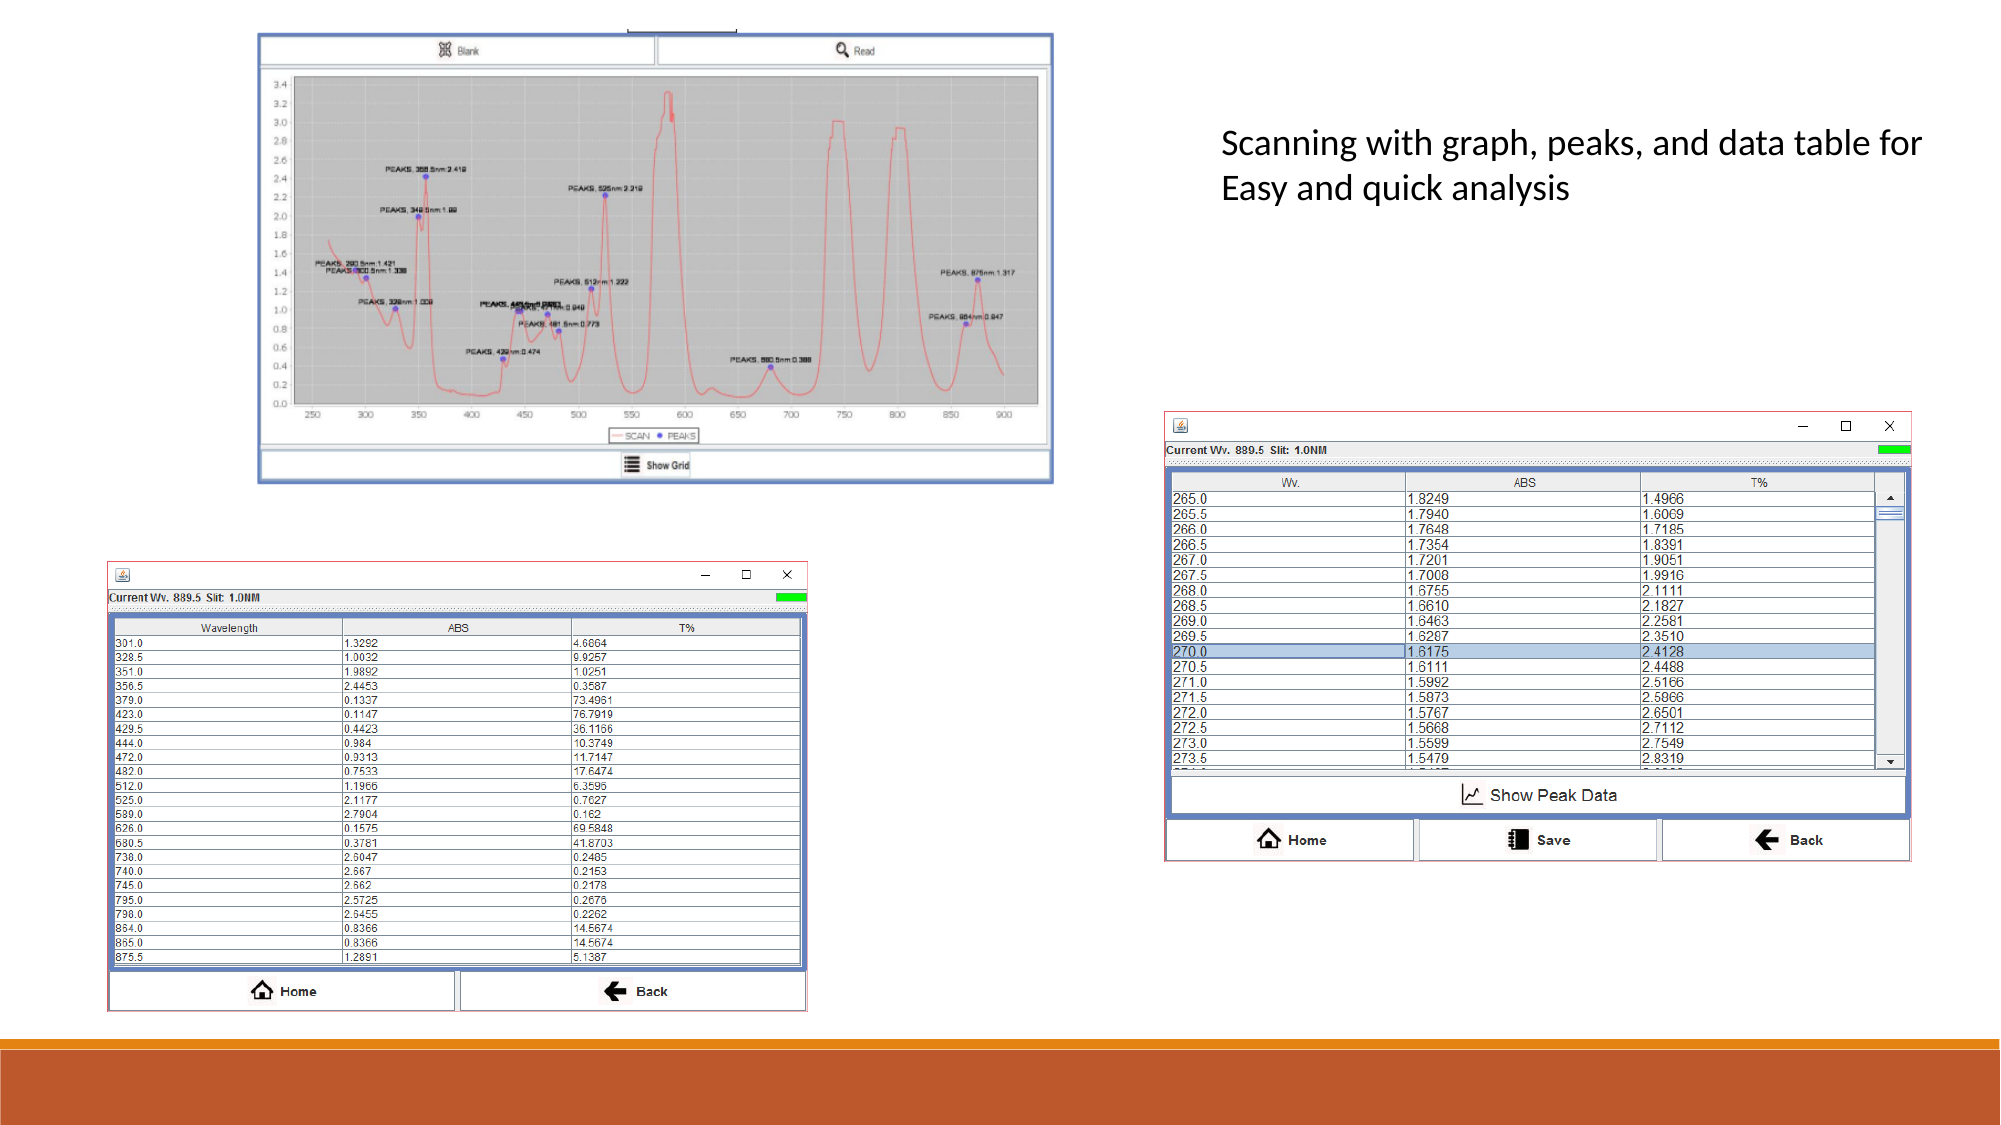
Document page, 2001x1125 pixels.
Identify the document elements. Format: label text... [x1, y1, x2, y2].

picture [1163, 410, 1912, 862]
text_box Scanning with graph, peaks, and data table for Easy and quick analysis [1206, 110, 1939, 216]
picture [107, 560, 808, 1012]
picture [252, 29, 1056, 487]
